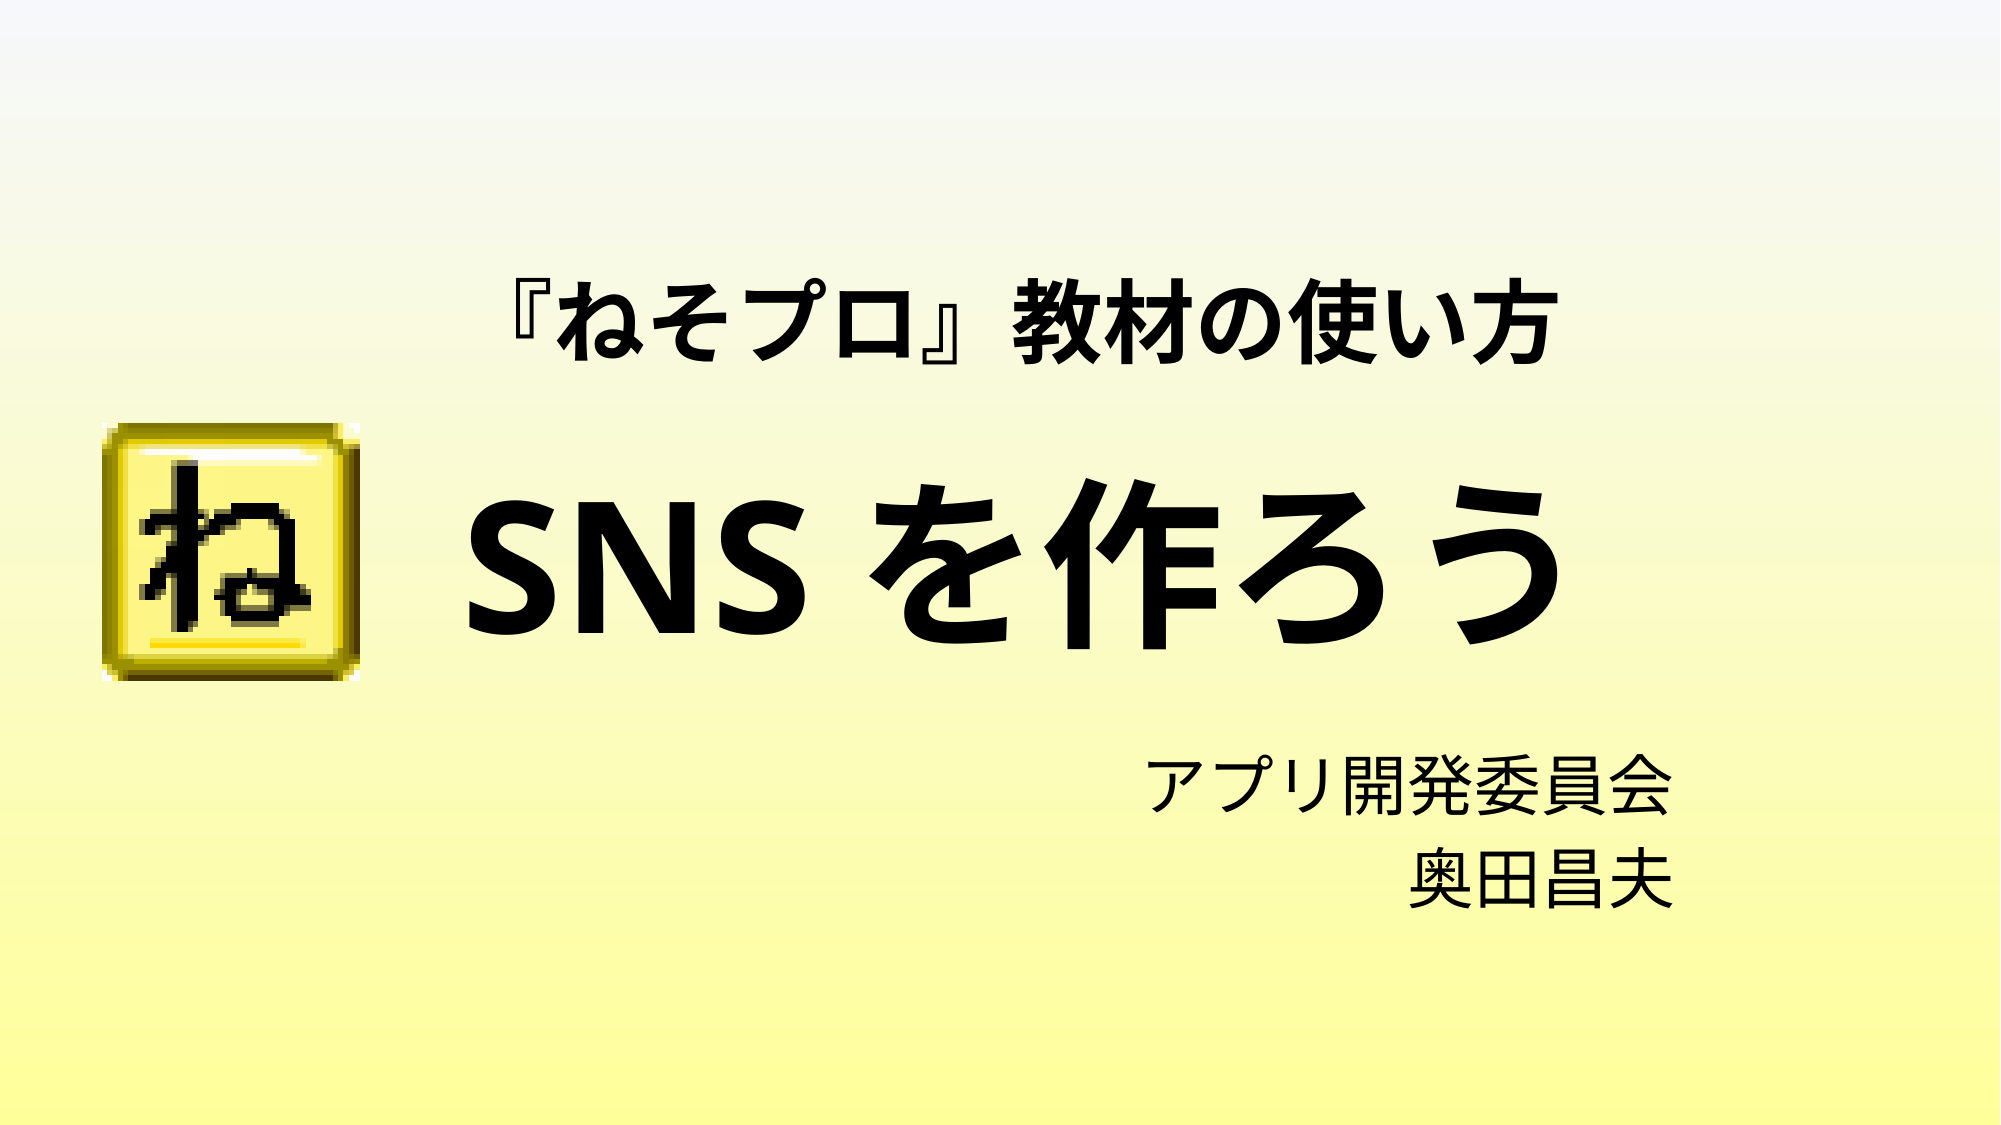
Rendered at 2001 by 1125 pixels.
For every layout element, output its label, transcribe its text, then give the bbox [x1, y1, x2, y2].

subtitle アプリ開発委員会 奥田昌夫 [700, 745, 1690, 1011]
title 『ねそプロ』教材の使い方 SNSを作ろう [446, 228, 1863, 723]
picture [102, 423, 360, 681]
